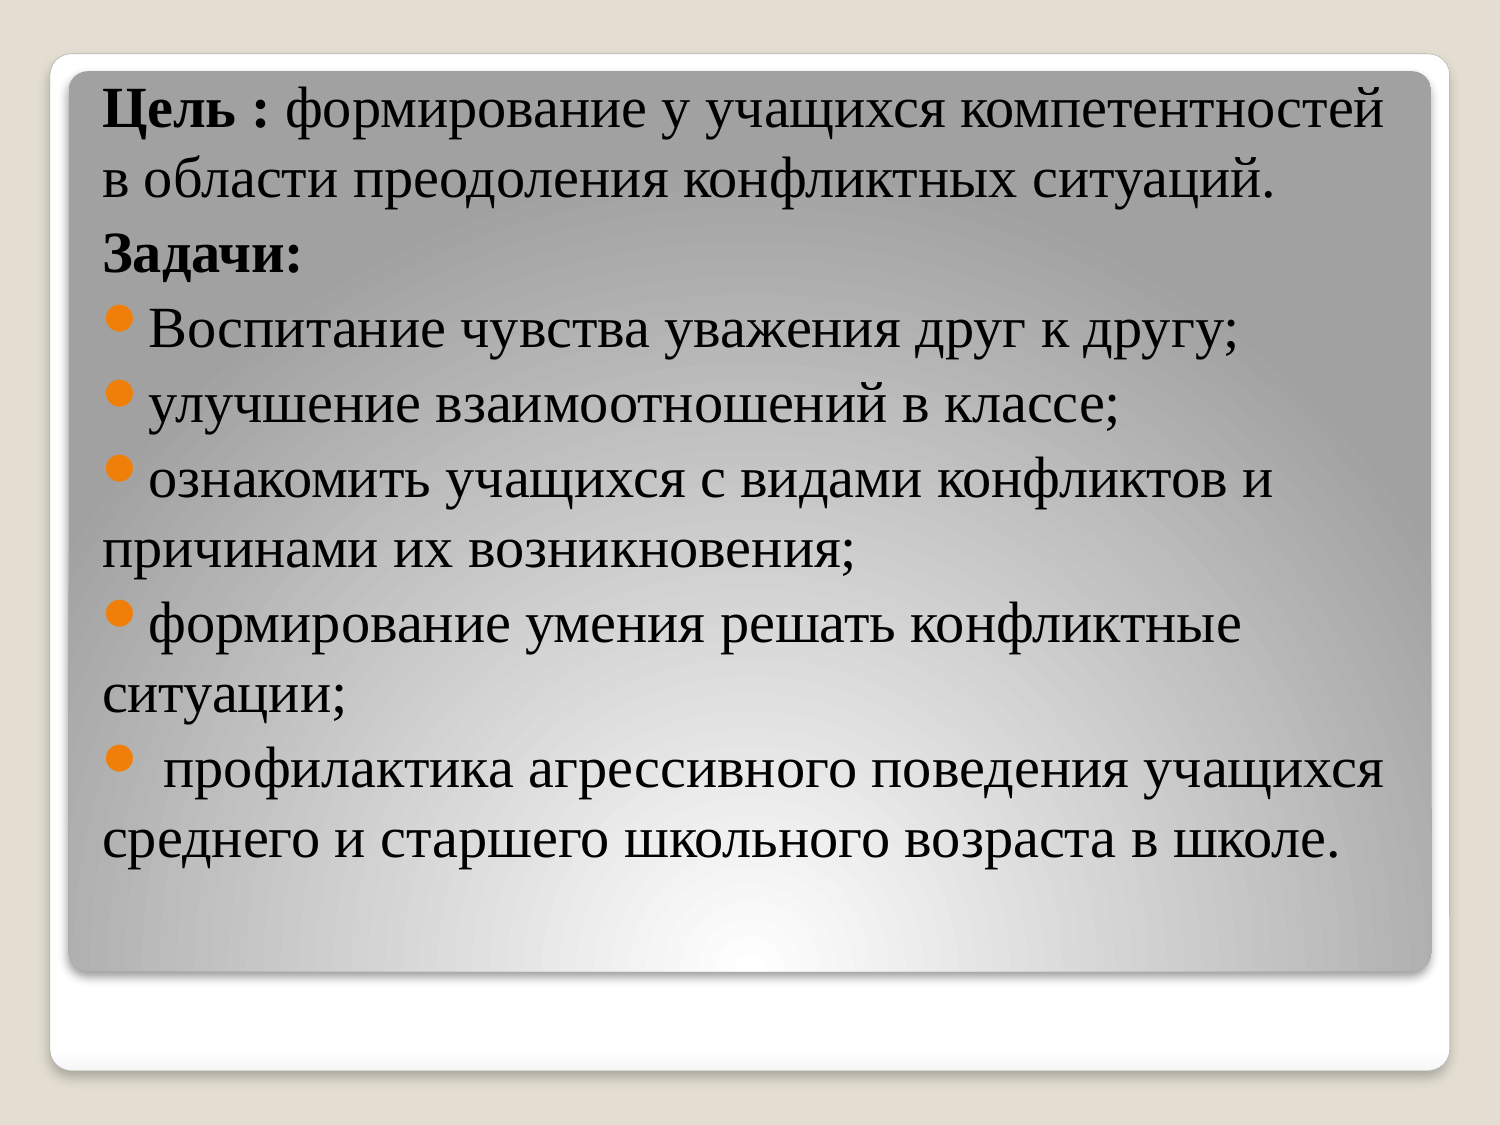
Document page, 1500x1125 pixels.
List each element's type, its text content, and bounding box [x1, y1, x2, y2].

list Цель : формирование у учащихся компетентностей в области преодоления конфликтных ситуаций. Задачи: Воспитание чувства уважения друг к другу; улучшение взаимоотношений в классе; ознакомить учащихся с видами конфликтов и причинами их возникновения; формирование умения решать конфликтные ситуации; профилактика агрессивного поведения учащихся среднего и старшего школьного возраста в школе. [64, 54, 1436, 1000]
